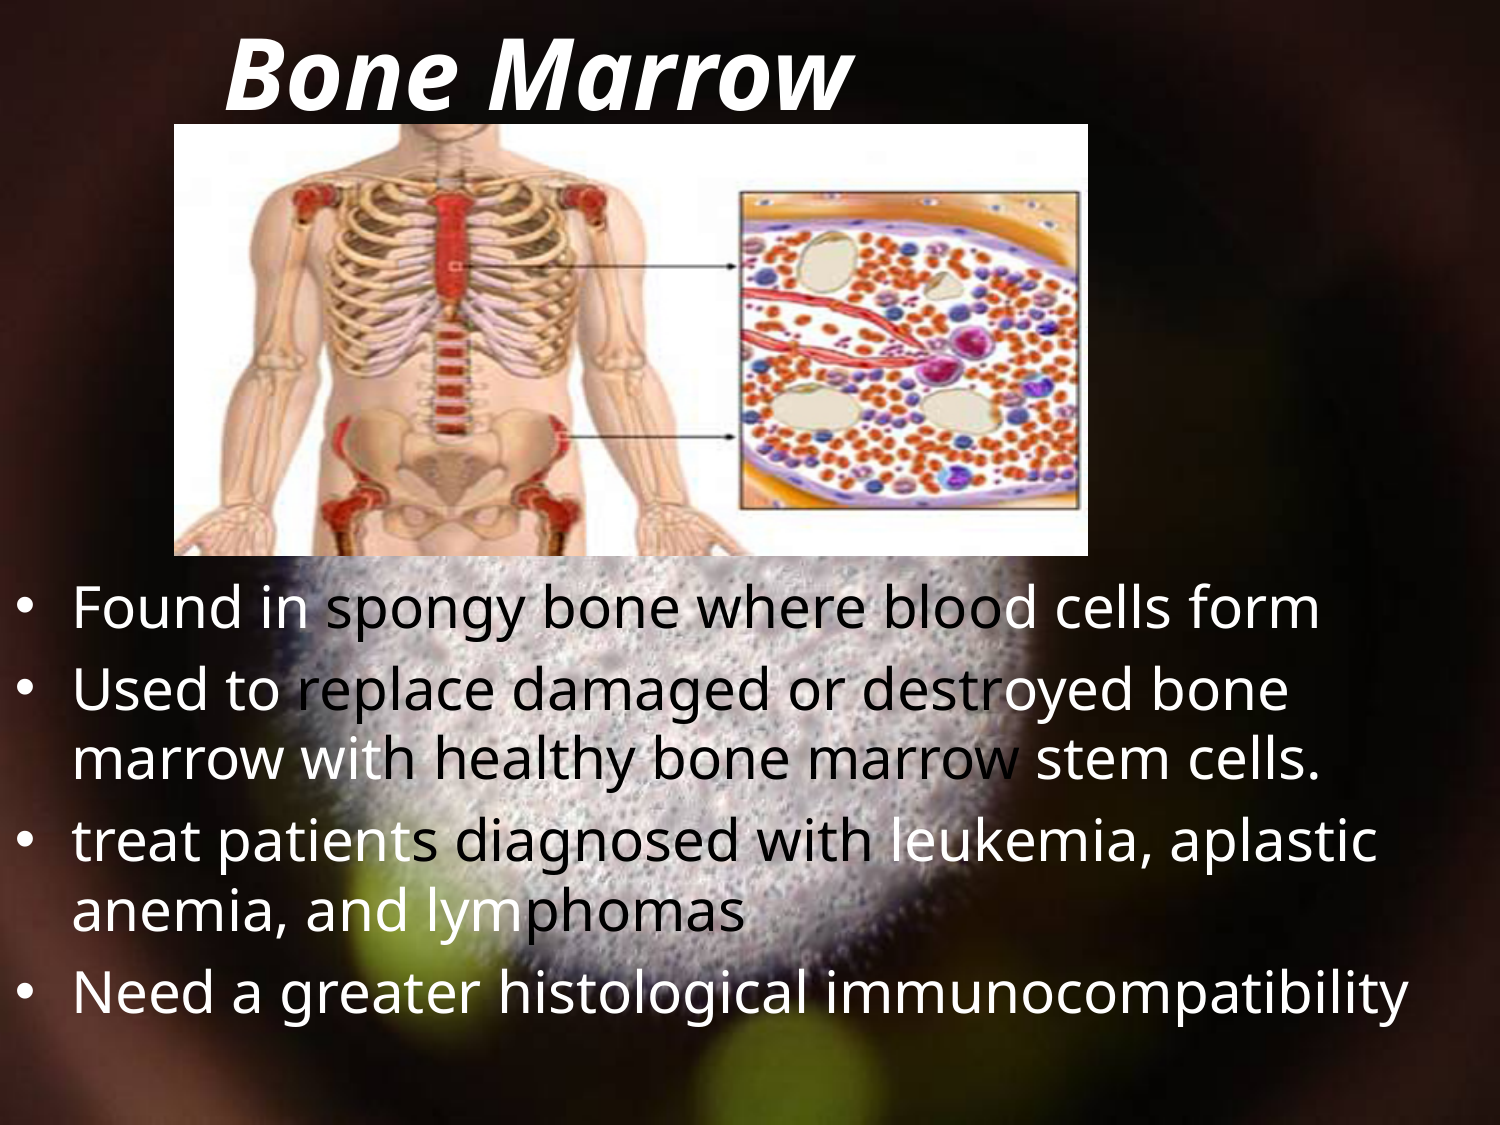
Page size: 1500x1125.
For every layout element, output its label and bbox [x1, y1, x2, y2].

list [0, 0, 1500, 1125]
list [174, 124, 1088, 557]
